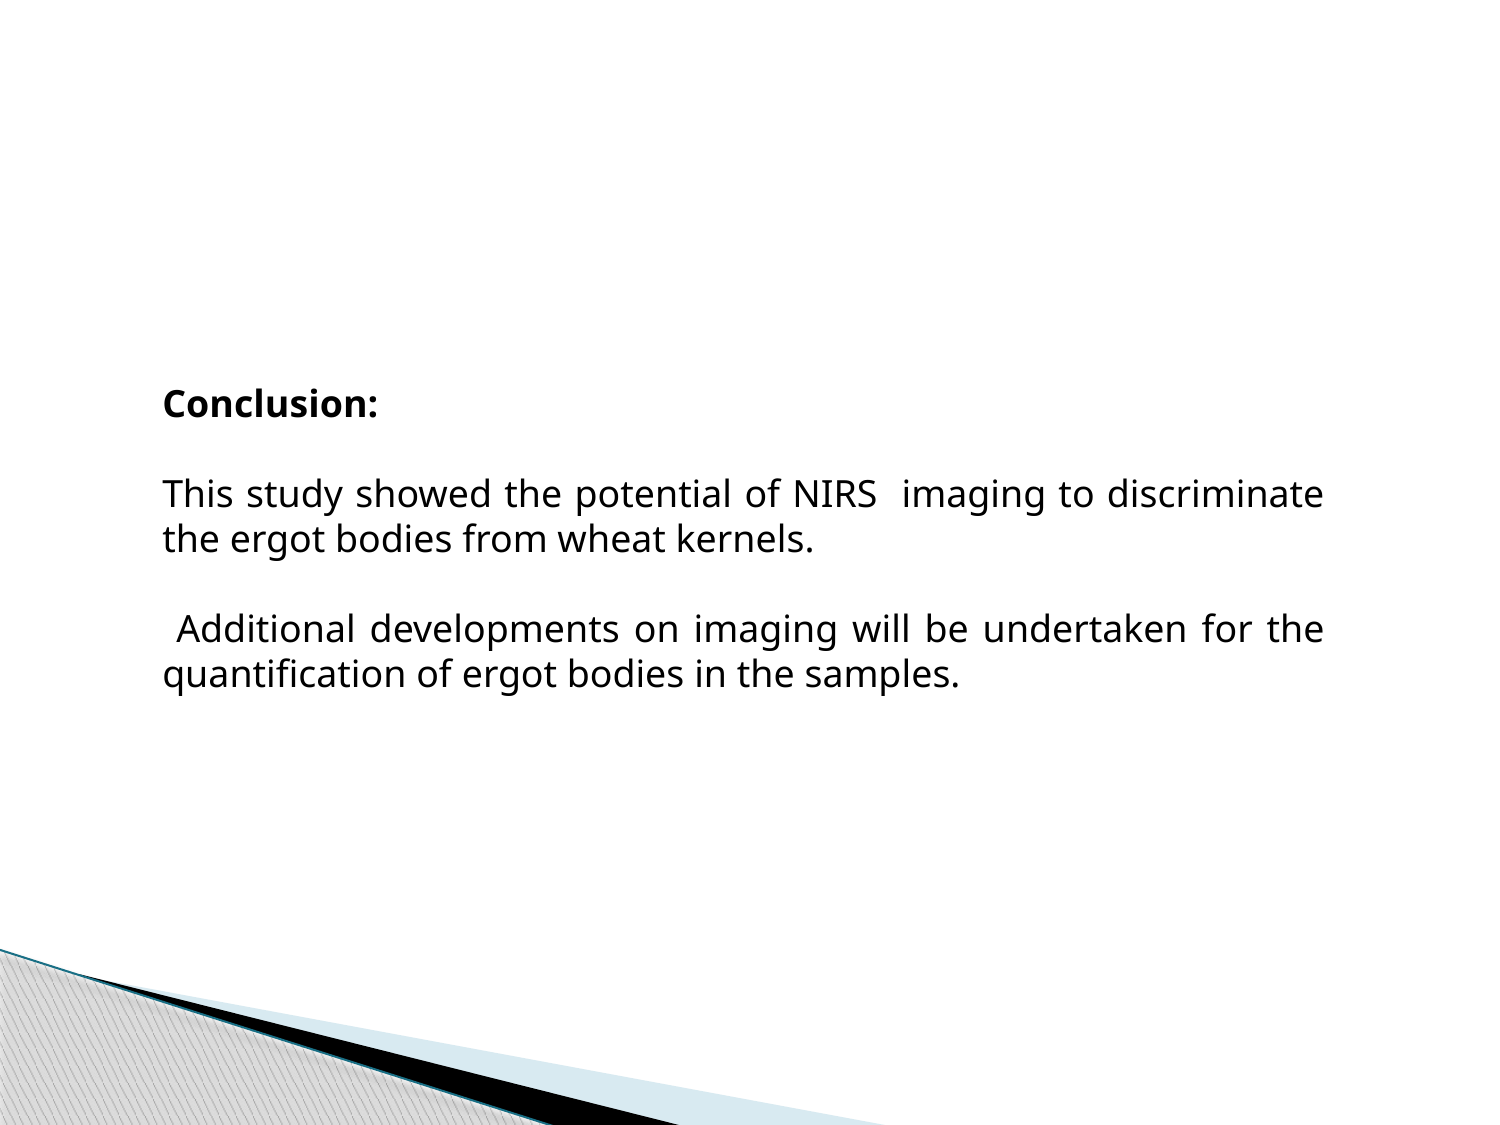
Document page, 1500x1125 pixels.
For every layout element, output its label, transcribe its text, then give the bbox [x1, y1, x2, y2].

text_box Conclusion: This study showed the potential of NIRS imaging to discriminate the ergot bodies from wheat kernels. Additional developments on imaging will be undertaken for the quantification of ergot bodies in the samples. [147, 373, 1341, 703]
